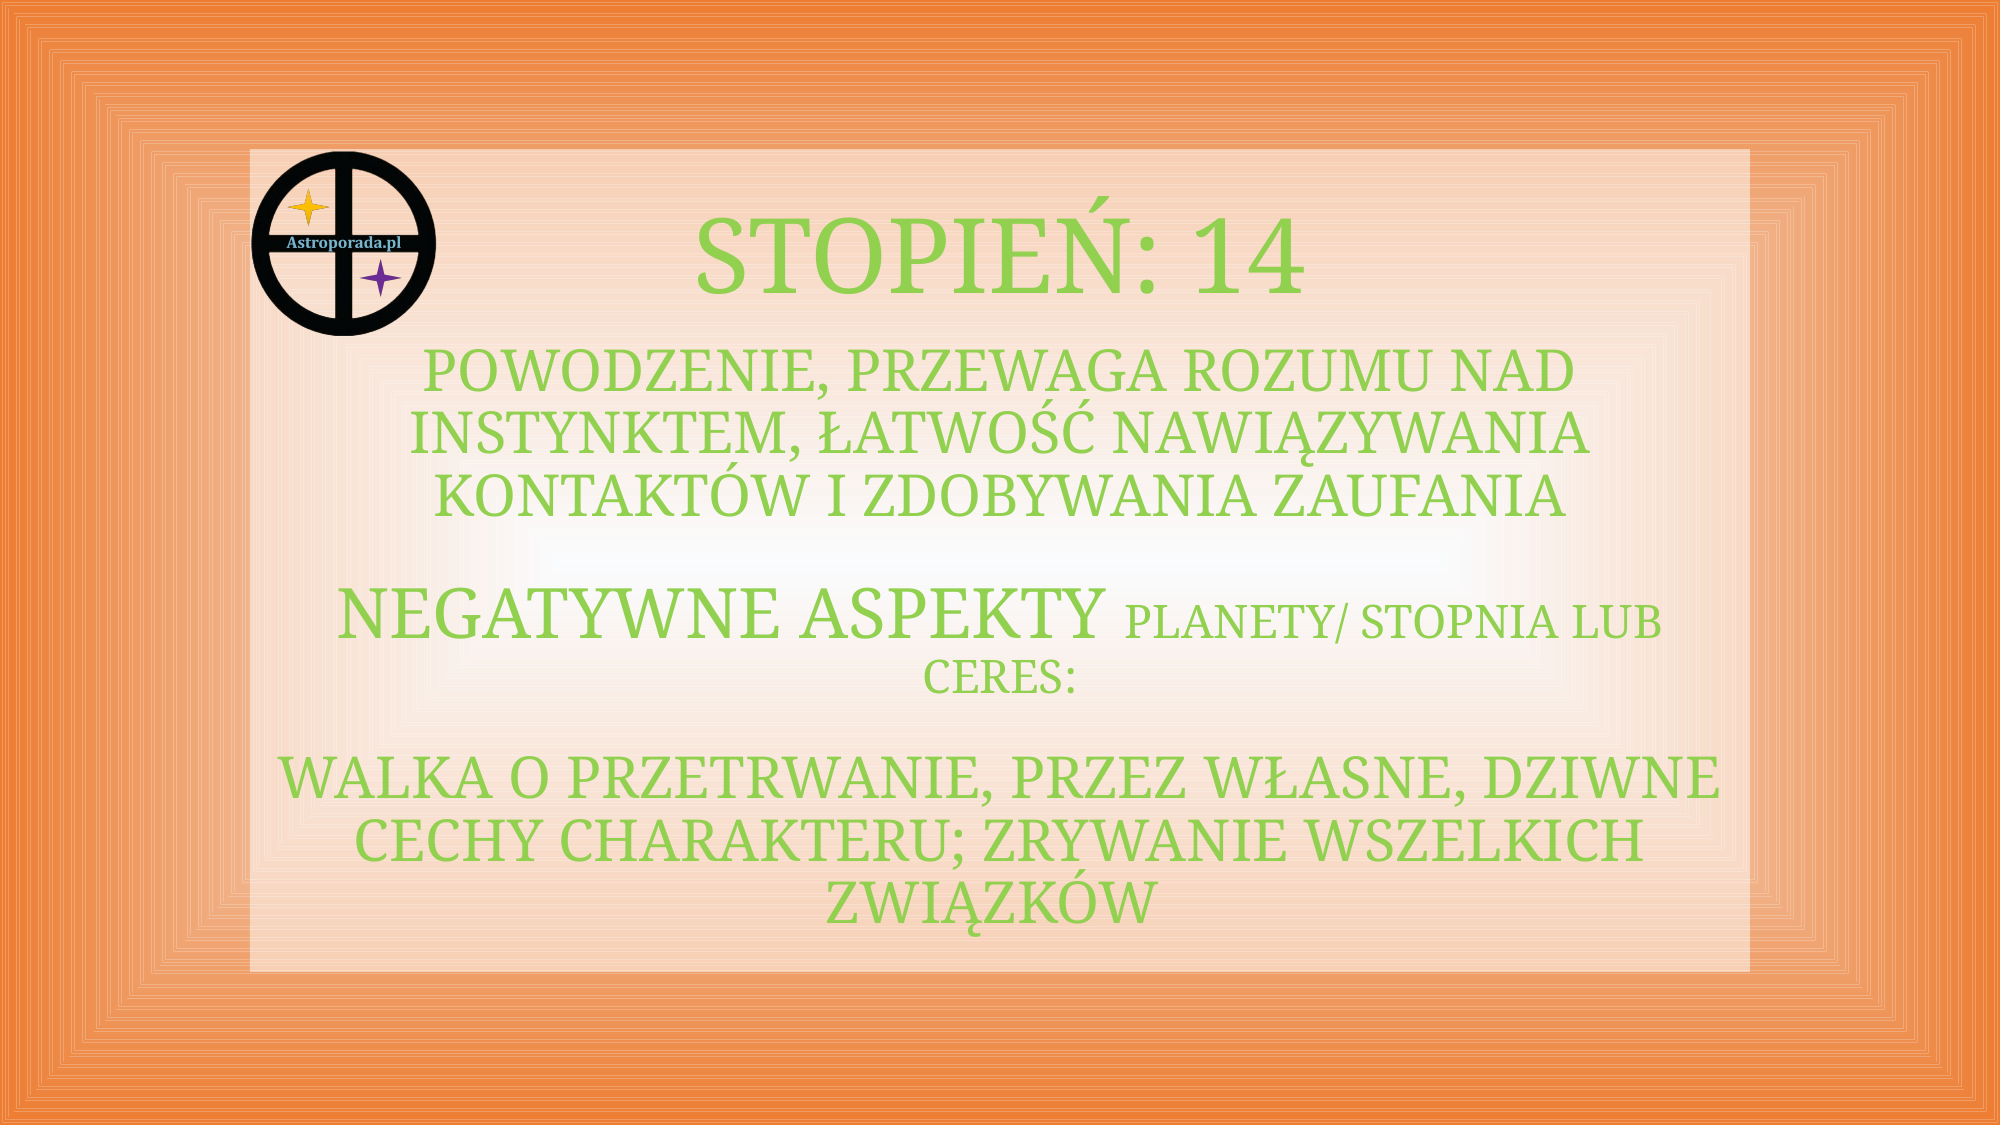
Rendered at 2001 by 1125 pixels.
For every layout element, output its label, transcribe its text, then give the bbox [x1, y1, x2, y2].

picture [249, 149, 439, 339]
title STOPIEŃ: 14 POWODZENIE, PRZEWAGA ROZUMU NAD INSTYNKTEM, ŁATWOŚĆ NAWIĄZYWANIA KONTAKTÓW I ZDOBYWANIA ZAUFANIA NEGATYWNE ASPEKTY PLANETY/ STOPNIA LUB CERES: WALKA O PRZETRWANIE, PRZEZ WŁASNE, DZIWNE CECHY CHARAKTERU; ZRYWANIE WSZELKICH ZWIĄZKÓW [249, 149, 1750, 972]
